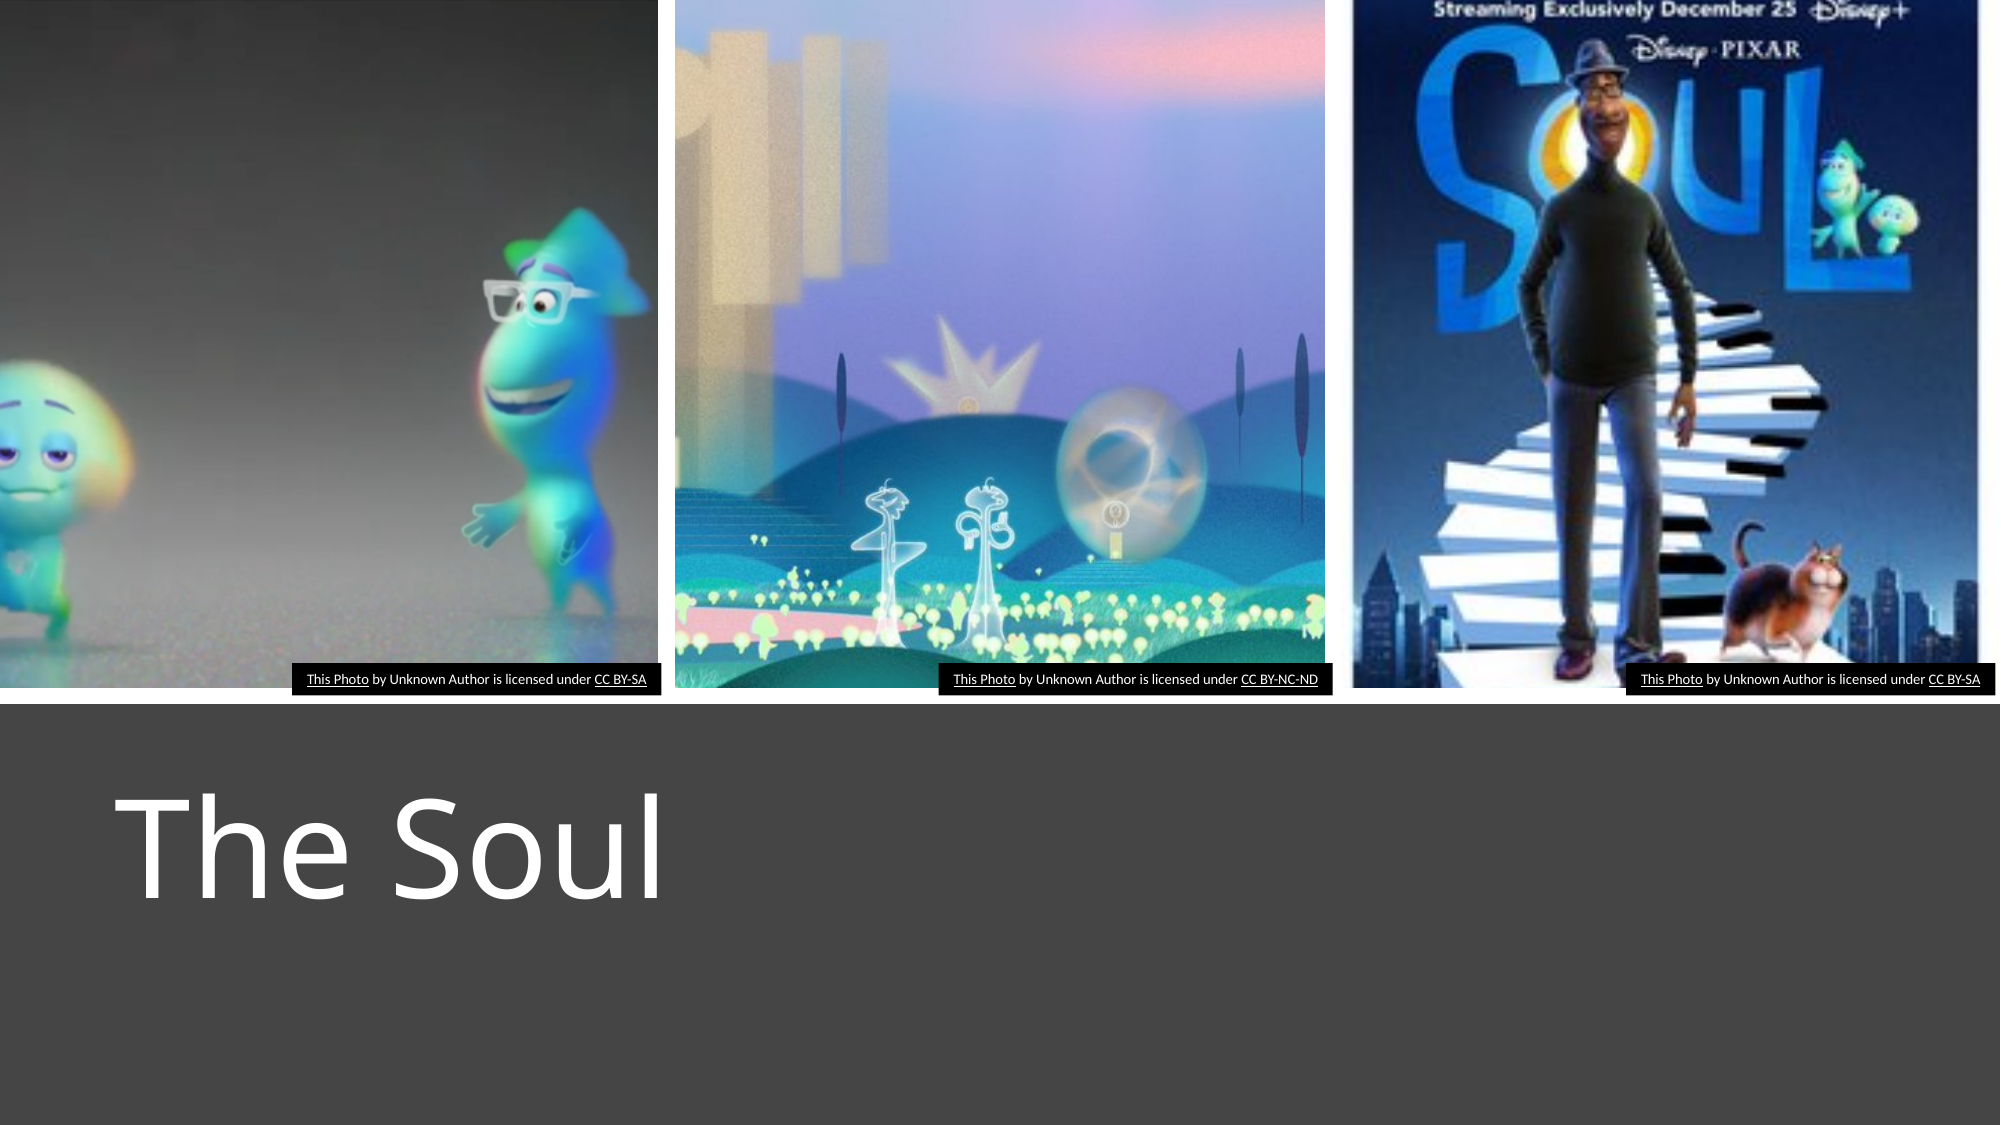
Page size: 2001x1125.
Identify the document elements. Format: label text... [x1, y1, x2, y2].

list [670, 0, 1332, 695]
picture [1334, 0, 2000, 695]
picture [0, 0, 666, 695]
title The Soul [99, 719, 1892, 936]
